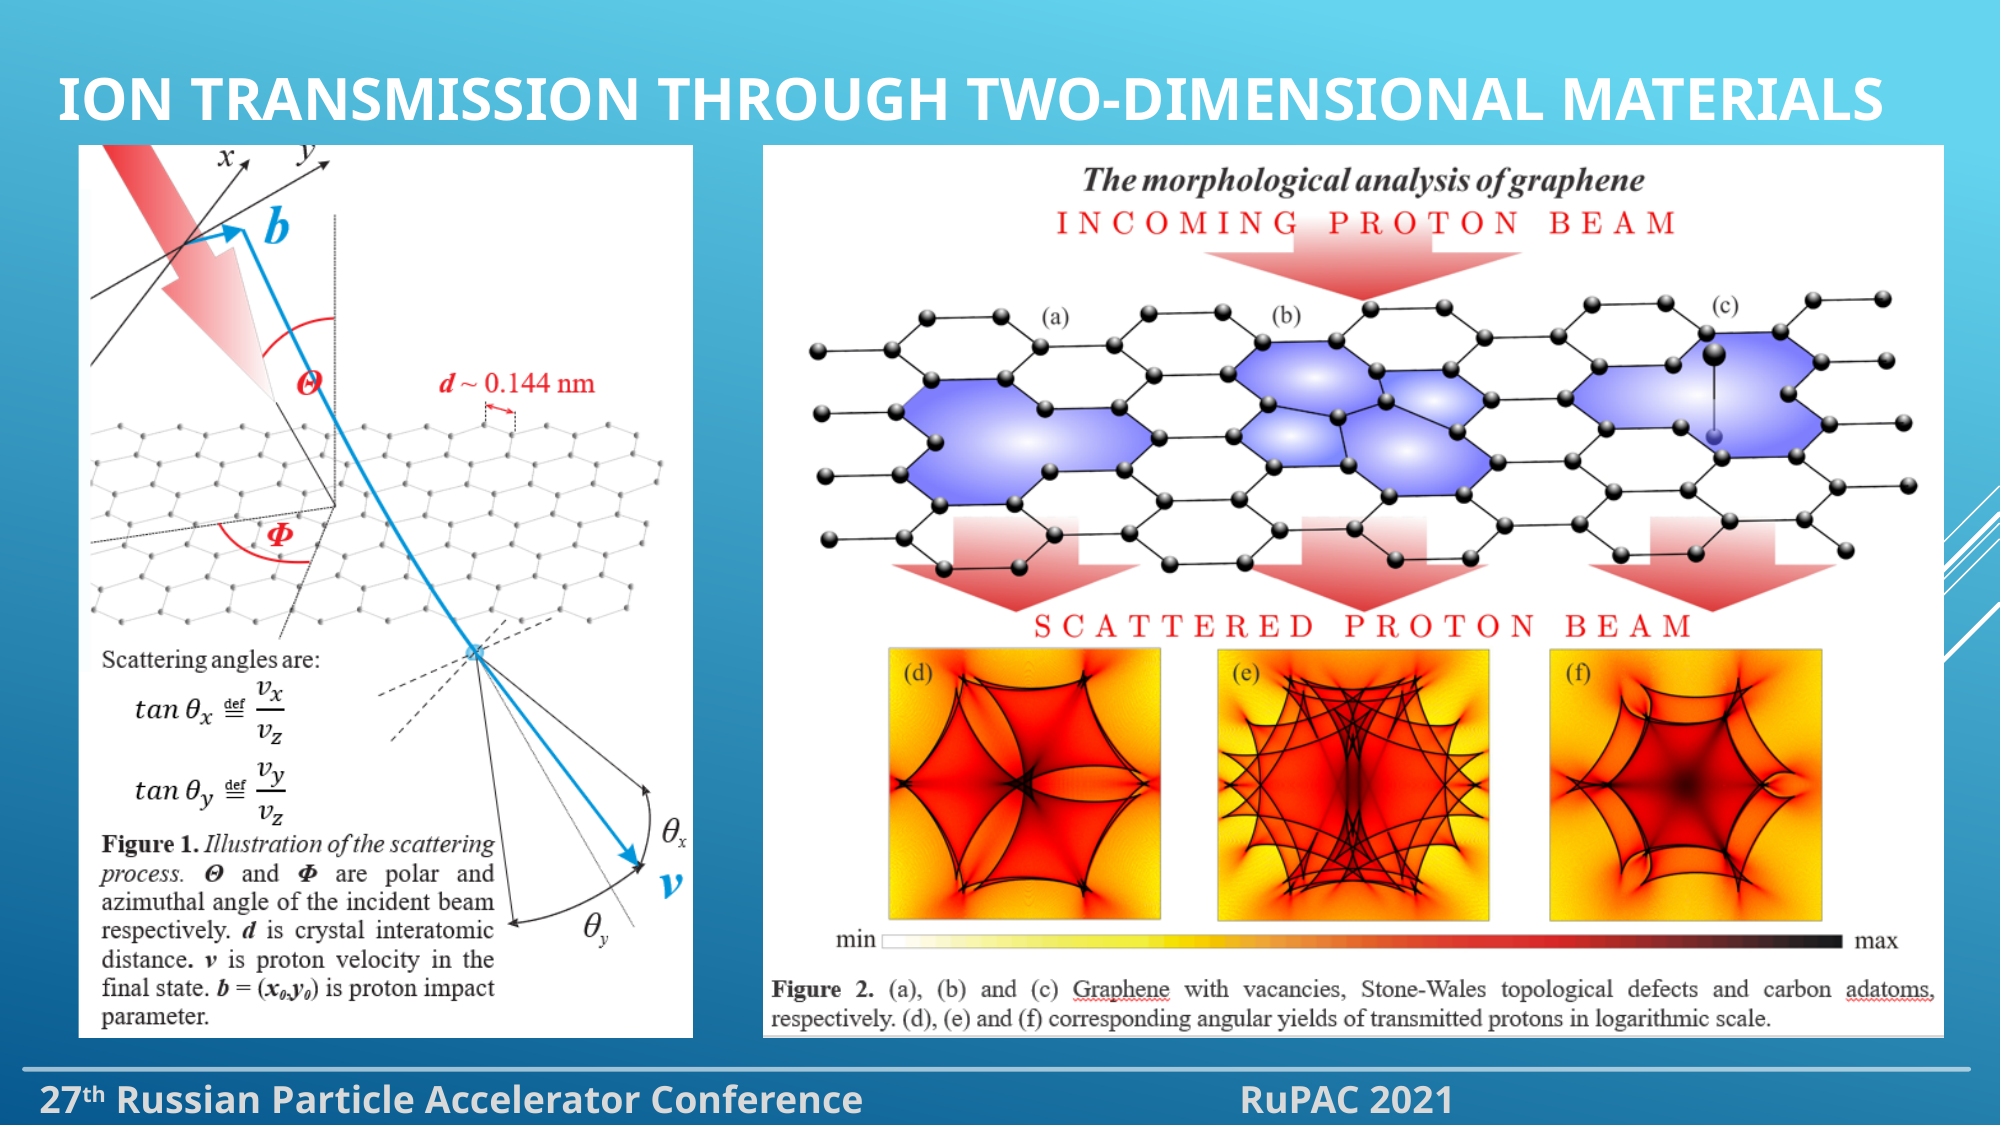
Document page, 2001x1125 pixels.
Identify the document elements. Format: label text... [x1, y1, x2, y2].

picture [78, 145, 694, 1038]
picture [763, 145, 1945, 1038]
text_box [24, 1068, 1992, 1125]
text_box Ion transmission through two-dimensional materials [43, 54, 1957, 151]
